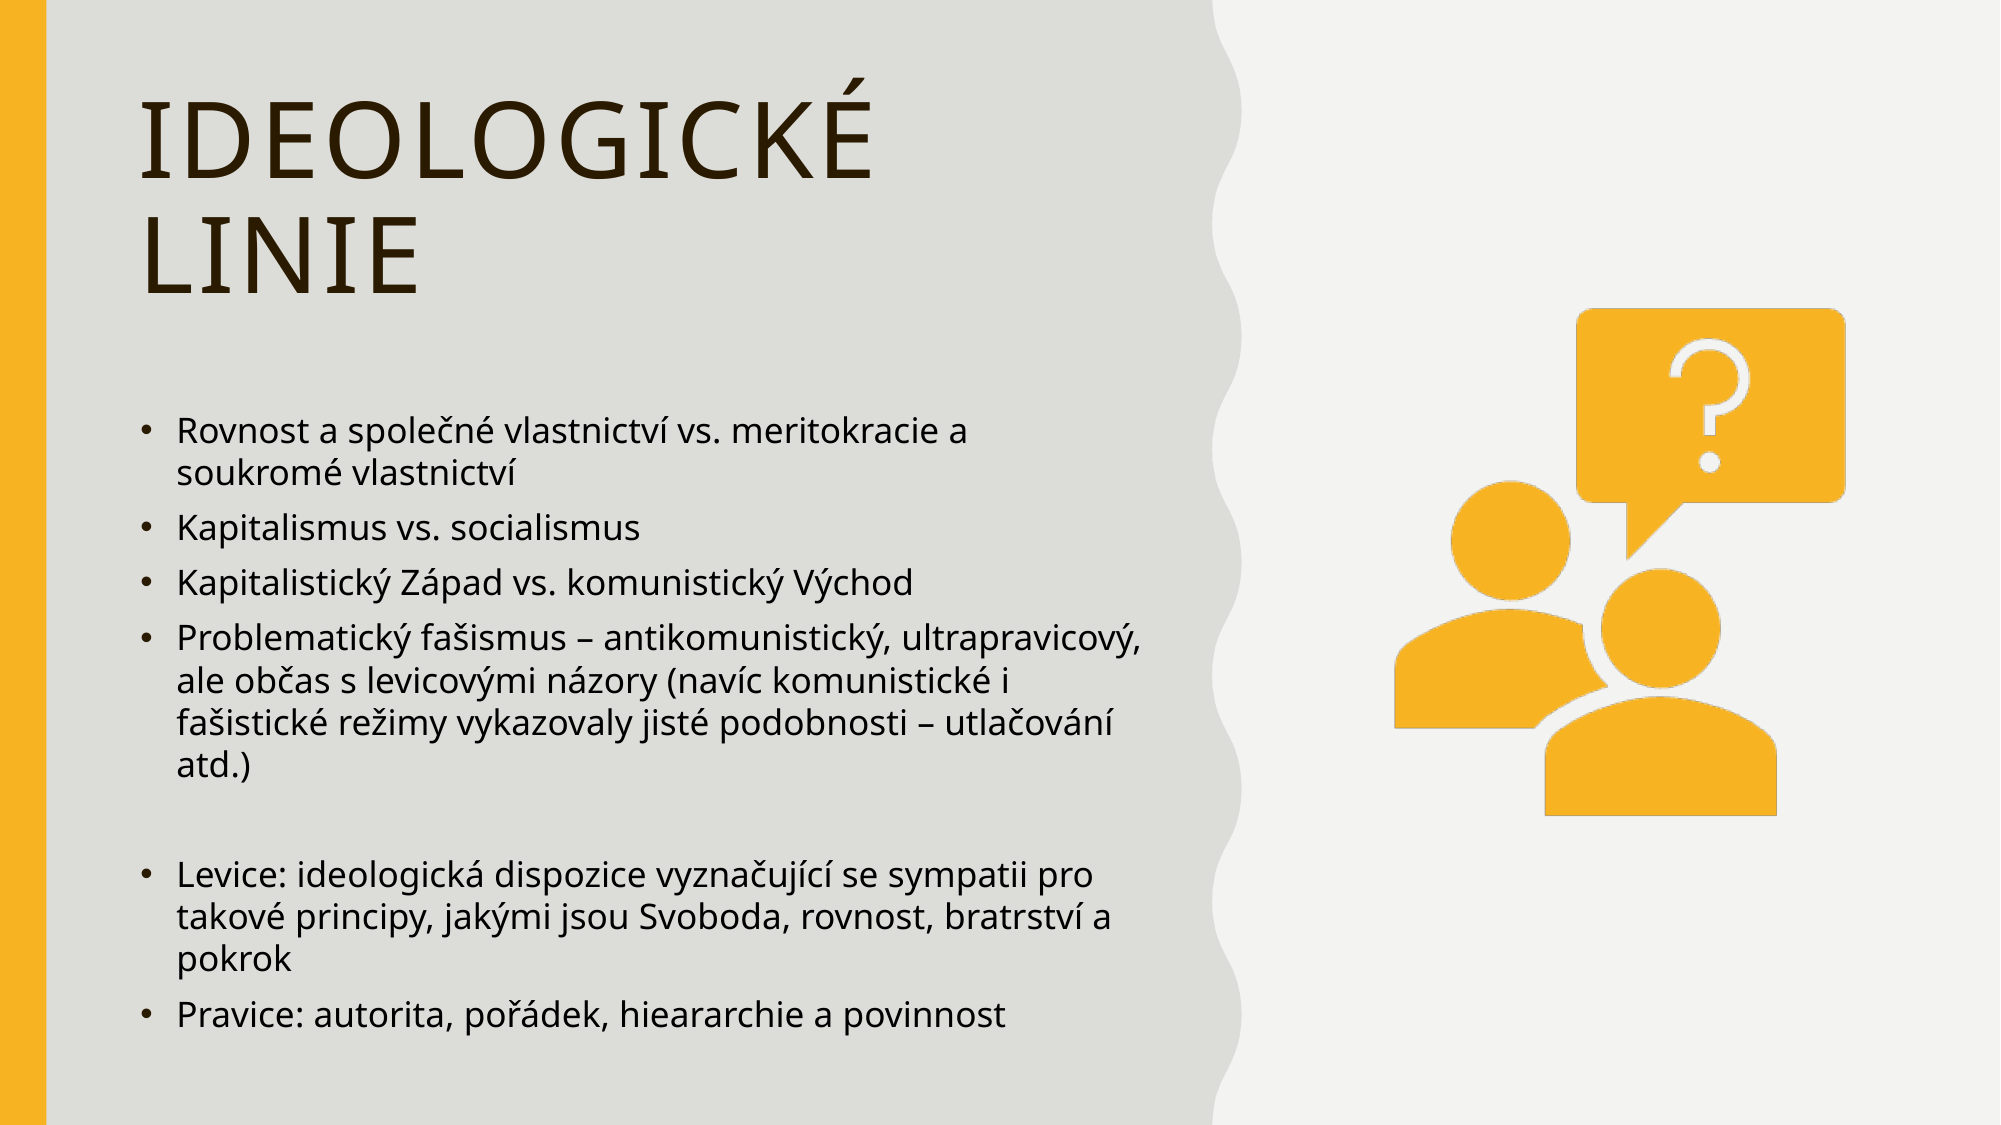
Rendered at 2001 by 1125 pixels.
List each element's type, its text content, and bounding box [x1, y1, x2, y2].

text_box [47, 0, 1242, 1125]
picture [1320, 262, 1921, 863]
text_box [1213, 0, 2000, 1125]
list Rovnost a společné vlastnictví vs. meritokracie a soukromé vlastnictví Kapitalismus vs. socialismus Kapitalistický Západ vs. komunistický Východ Problematický fašismus – antikomunistický, ultrapravicový, ale občas s levicovými názory (navíc komunistické i fašistické režimy vykazovaly jisté podobnosti – utlačování atd.) Levice: ideologická dispozice vyznačující se sympatii pro takové principy, jakými jsou Svoboda, rovnost, bratrství a pokrok Pravice: autorita, pořádek, hieararchie a povinnost [125, 400, 1160, 1046]
text_box [0, 0, 47, 1125]
title Ideologické linie [123, 79, 1164, 349]
